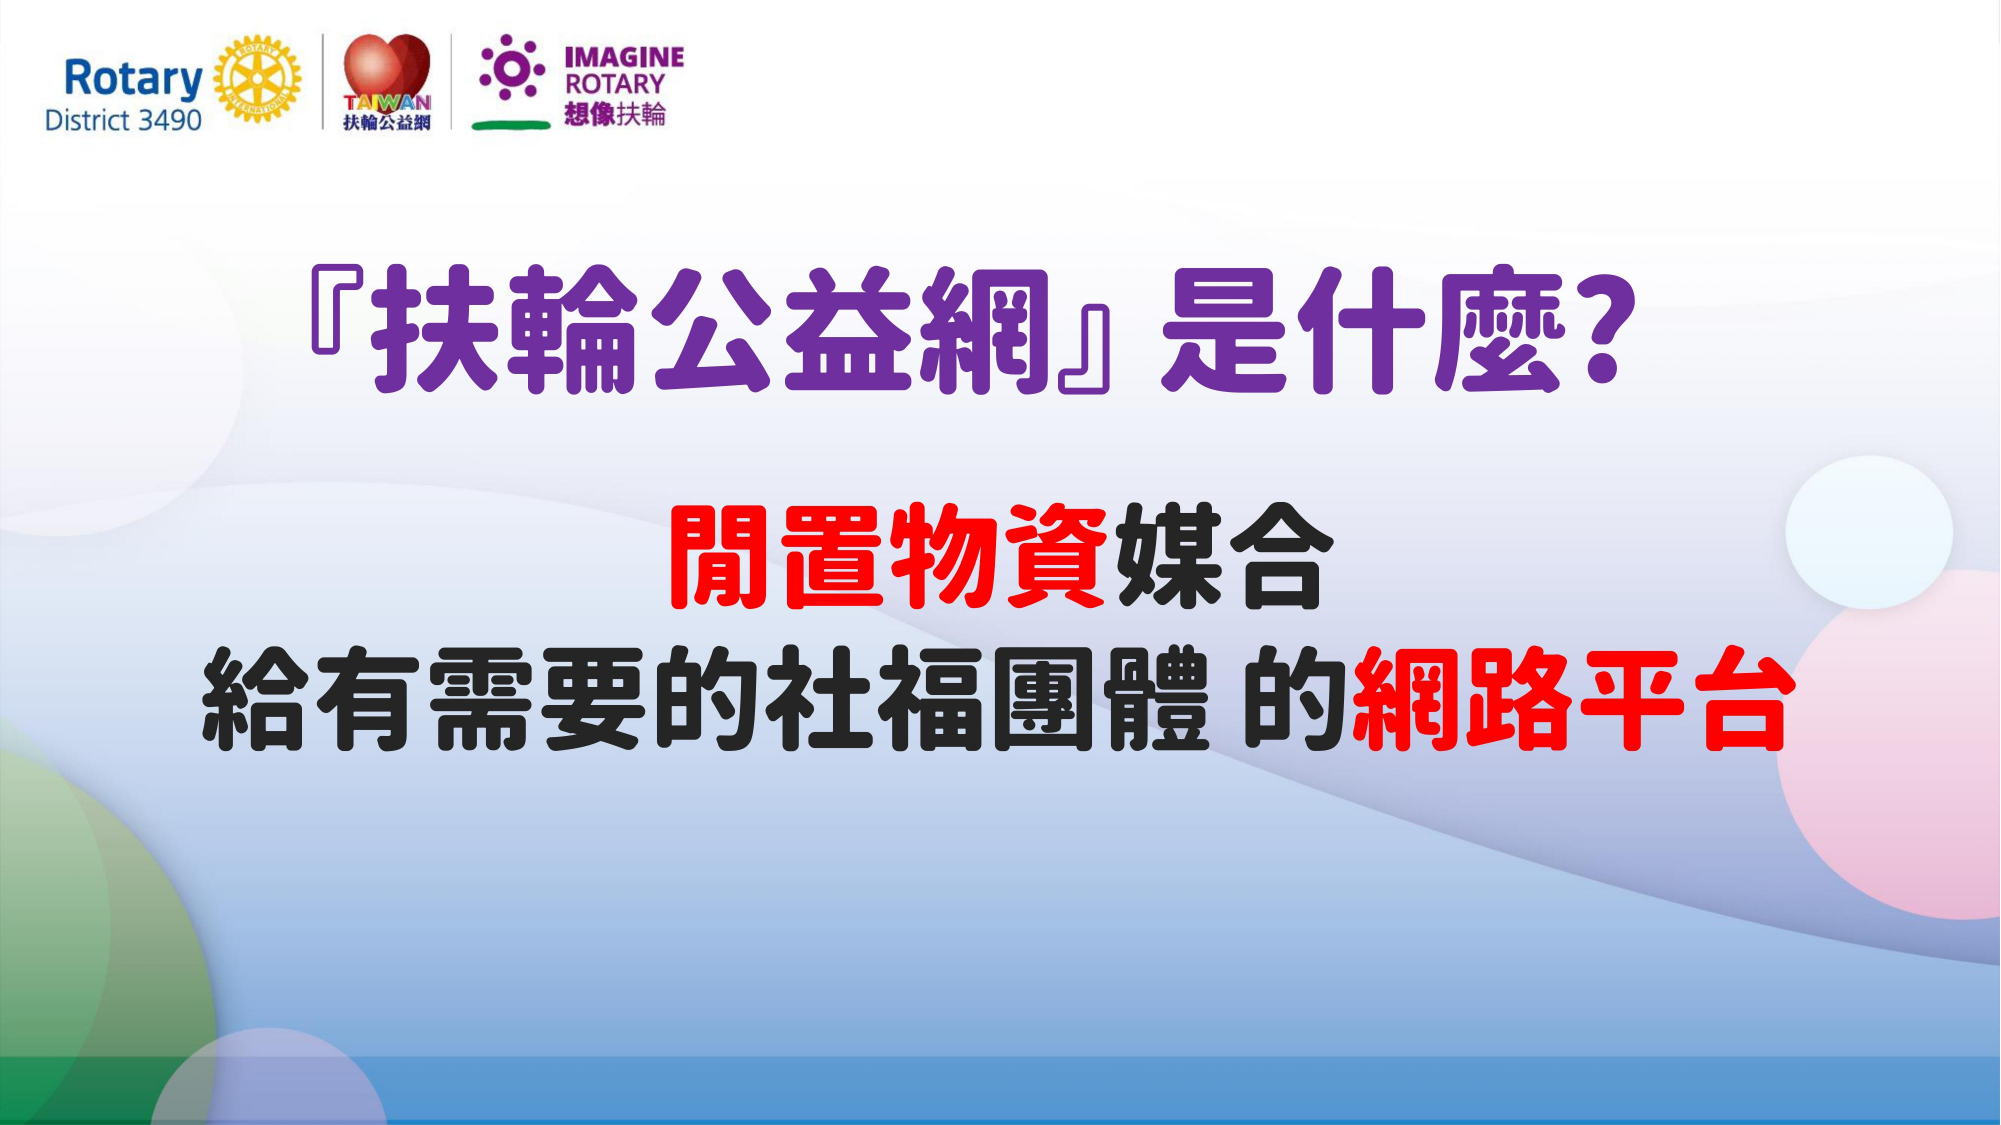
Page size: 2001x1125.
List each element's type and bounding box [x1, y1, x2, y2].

list [0, 0, 2000, 1125]
